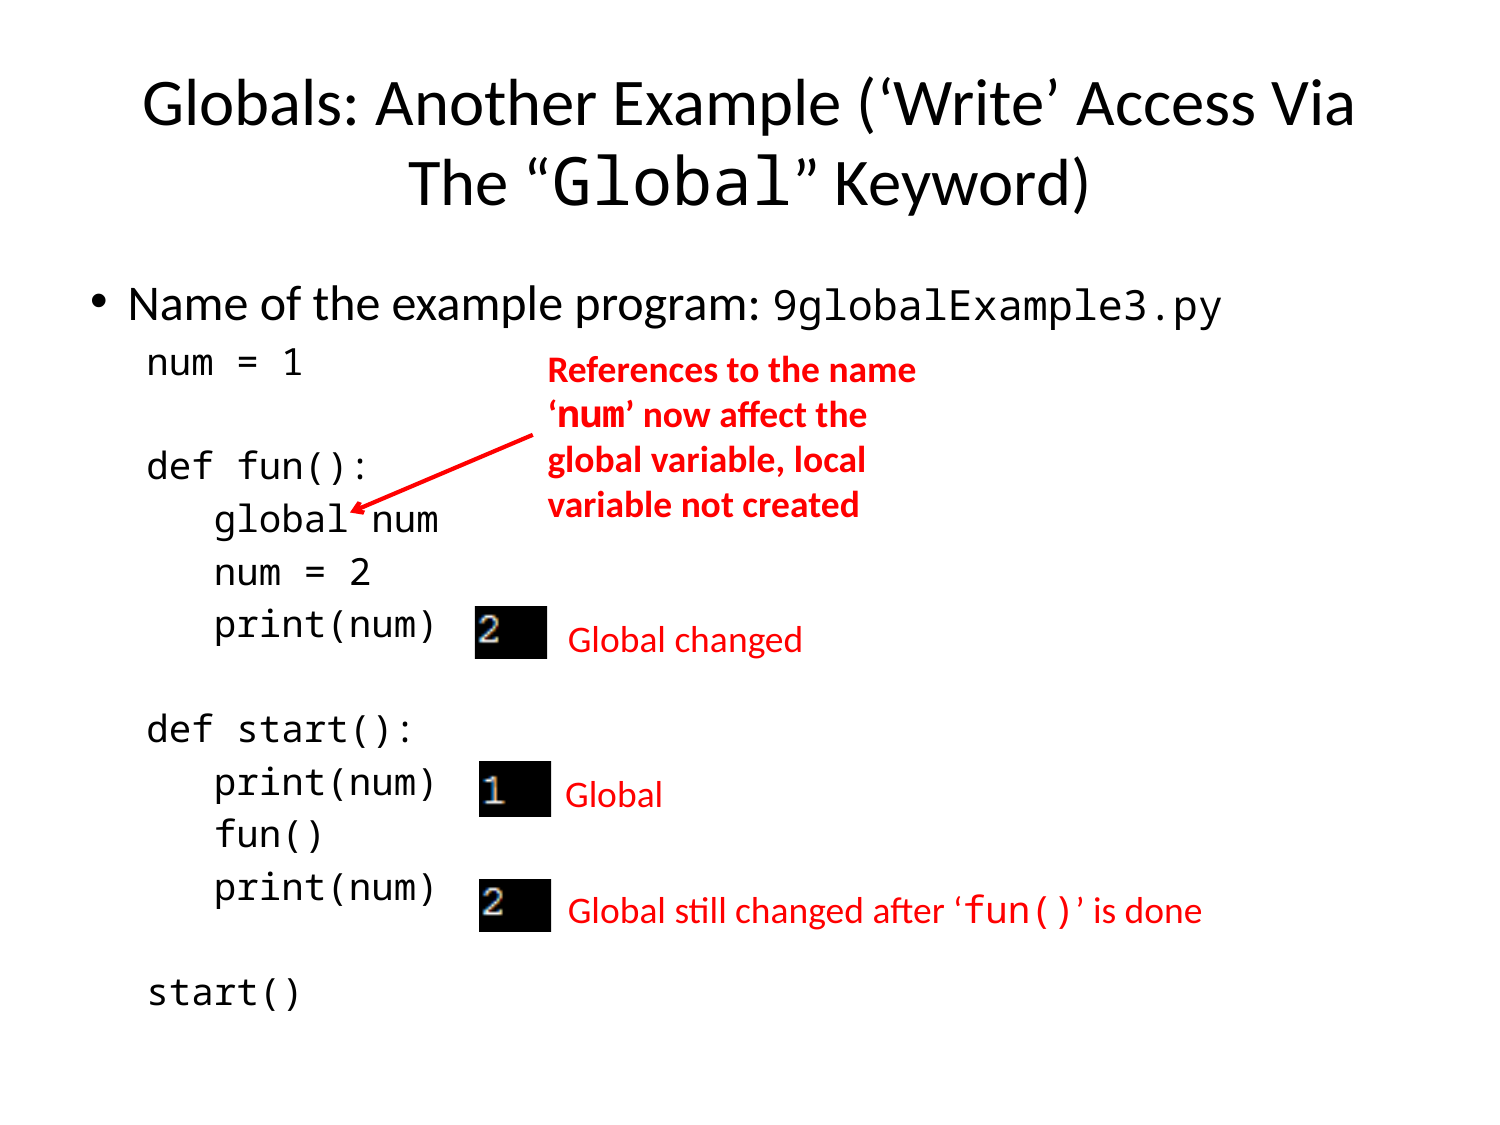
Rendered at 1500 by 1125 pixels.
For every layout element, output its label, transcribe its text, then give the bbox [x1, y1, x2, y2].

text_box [478, 761, 739, 824]
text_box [474, 606, 834, 669]
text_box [478, 878, 1226, 941]
list Name of the example program: 9globalExample3.py num = 1 def fun(): global num num = 2 print(num) def start(): print(num) fun() print(num) start() [75, 262, 1425, 1005]
title Globals: Another Example (‘Write’ Access Via The “Global” Keyword) [75, 45, 1425, 233]
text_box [349, 337, 944, 535]
